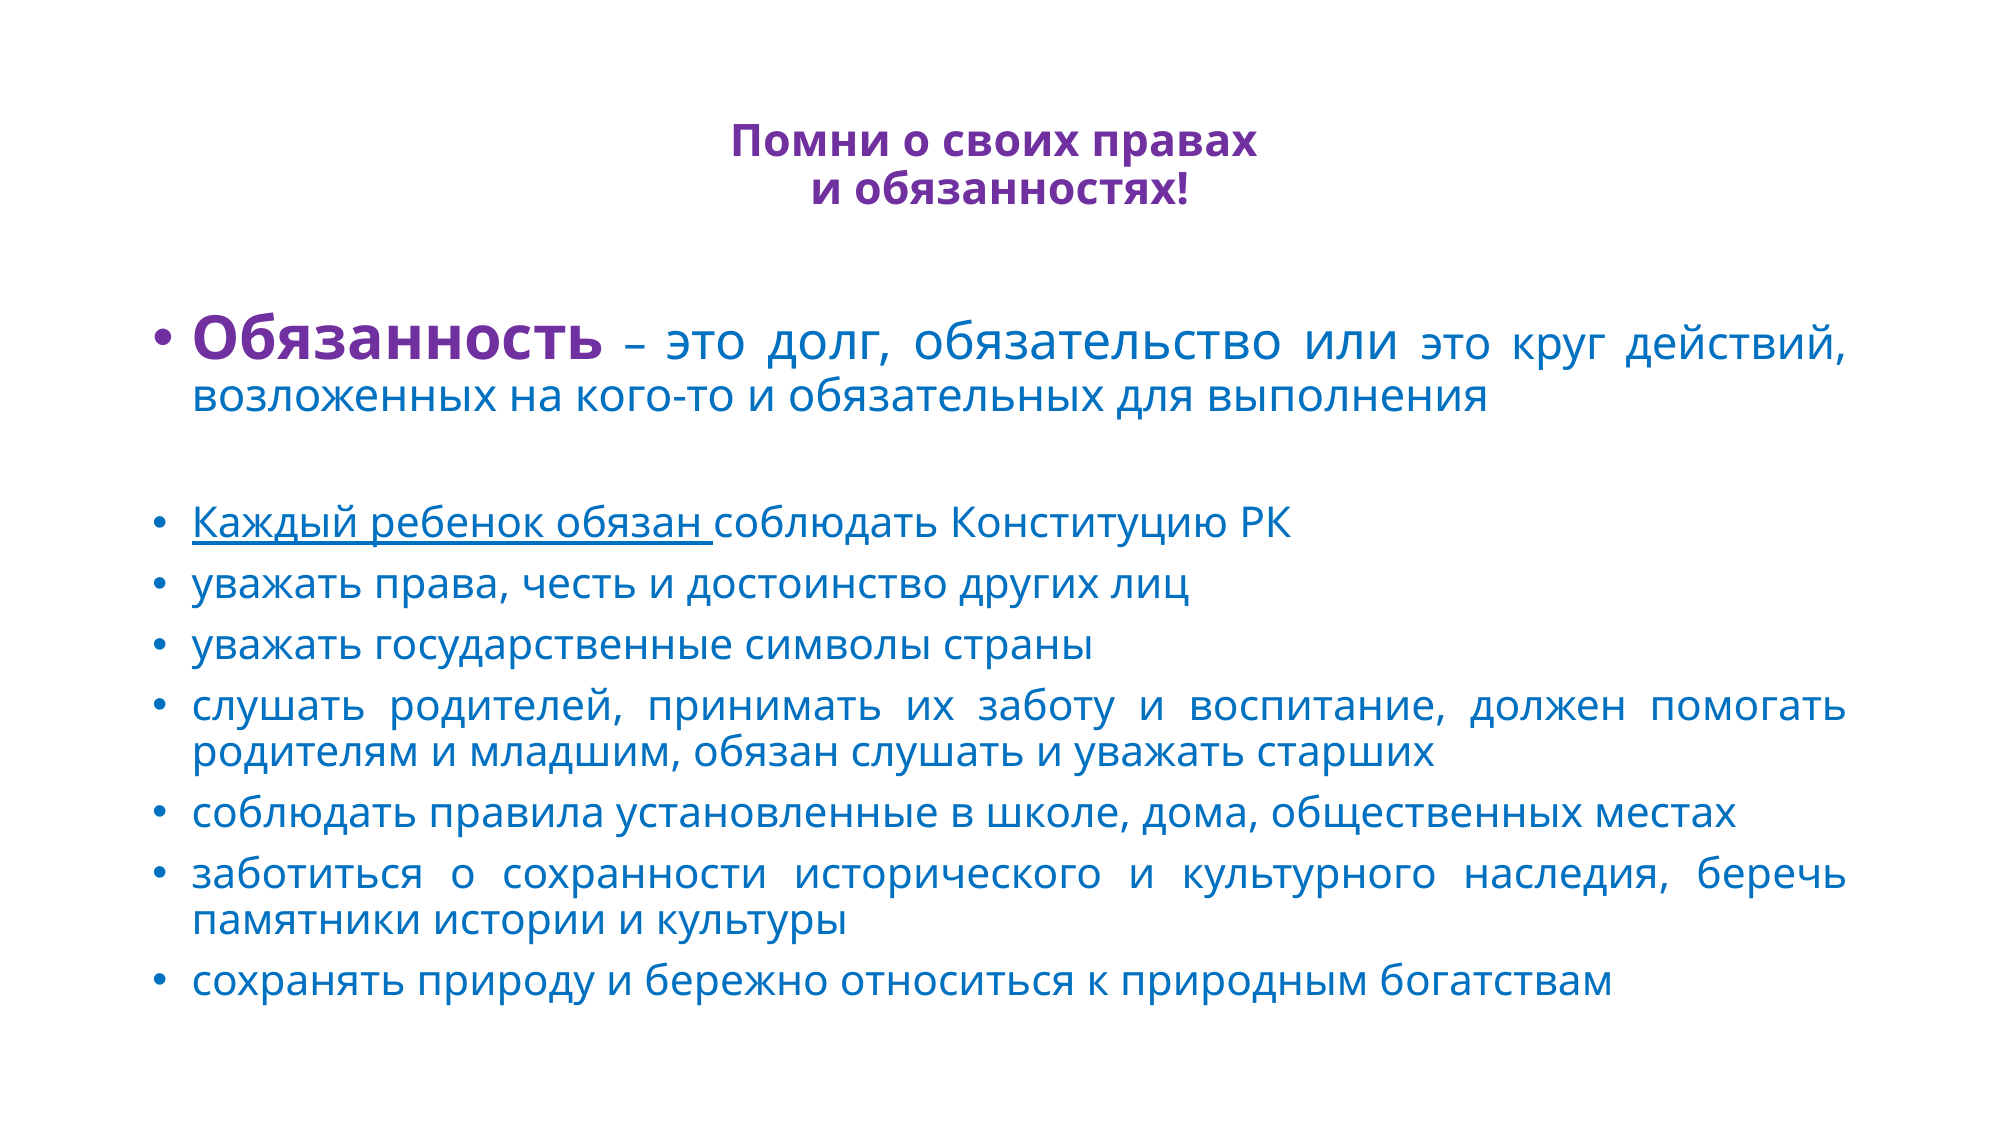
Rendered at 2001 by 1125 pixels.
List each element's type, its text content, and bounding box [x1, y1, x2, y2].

title Помни о своих правах и обязанностях! [137, 59, 1863, 278]
list Обязанность – это долг, обязательство или это круг действий, возложенных на кого-то и обязательных для выполнения Каждый ребенок обязан соблюдать Конституцию РК уважать права, честь и достоинство других лиц уважать государственные символы страны слушать родителей, принимать их заботу и воспитание, должен помогать родителям и младшим, обязан слушать и уважать старших соблюдать правила установленные в школе, дома, общественных местах заботиться о сохранности исторического и культурного наследия, беречь памятники истории и культуры сохранять природу и бережно относиться к природным богатствам [137, 299, 1863, 1014]
